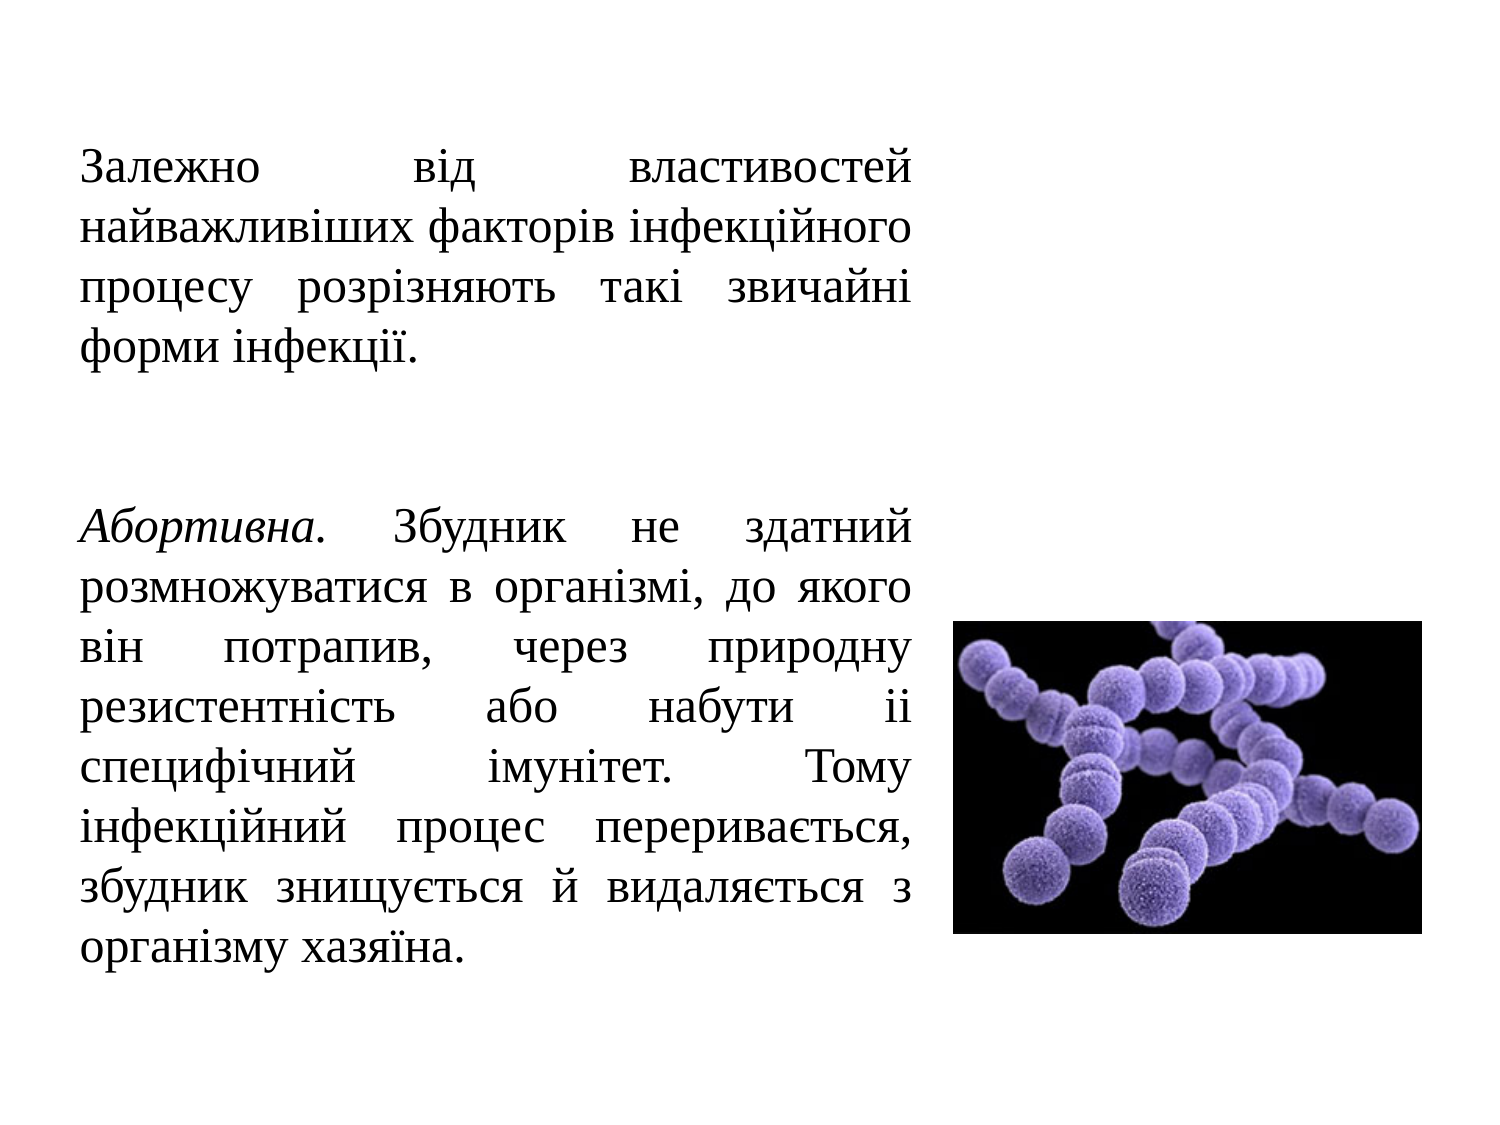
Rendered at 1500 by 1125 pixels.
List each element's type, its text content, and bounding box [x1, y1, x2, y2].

picture [952, 621, 1423, 935]
text_box Залежно від властивостей найважливіших факторів інфекційного процесу розрізняють такі звичайні форми інфекції. Абортивна. Збудник не здатний розмножуватися в організмі, до якого він потрапив, через природну резистентність або набу­ти іі специфічний імунітет. Тому інфекційний процес перерива­ється, збудник знищується й видаляється з організму хазяїна. [64, 125, 928, 981]
